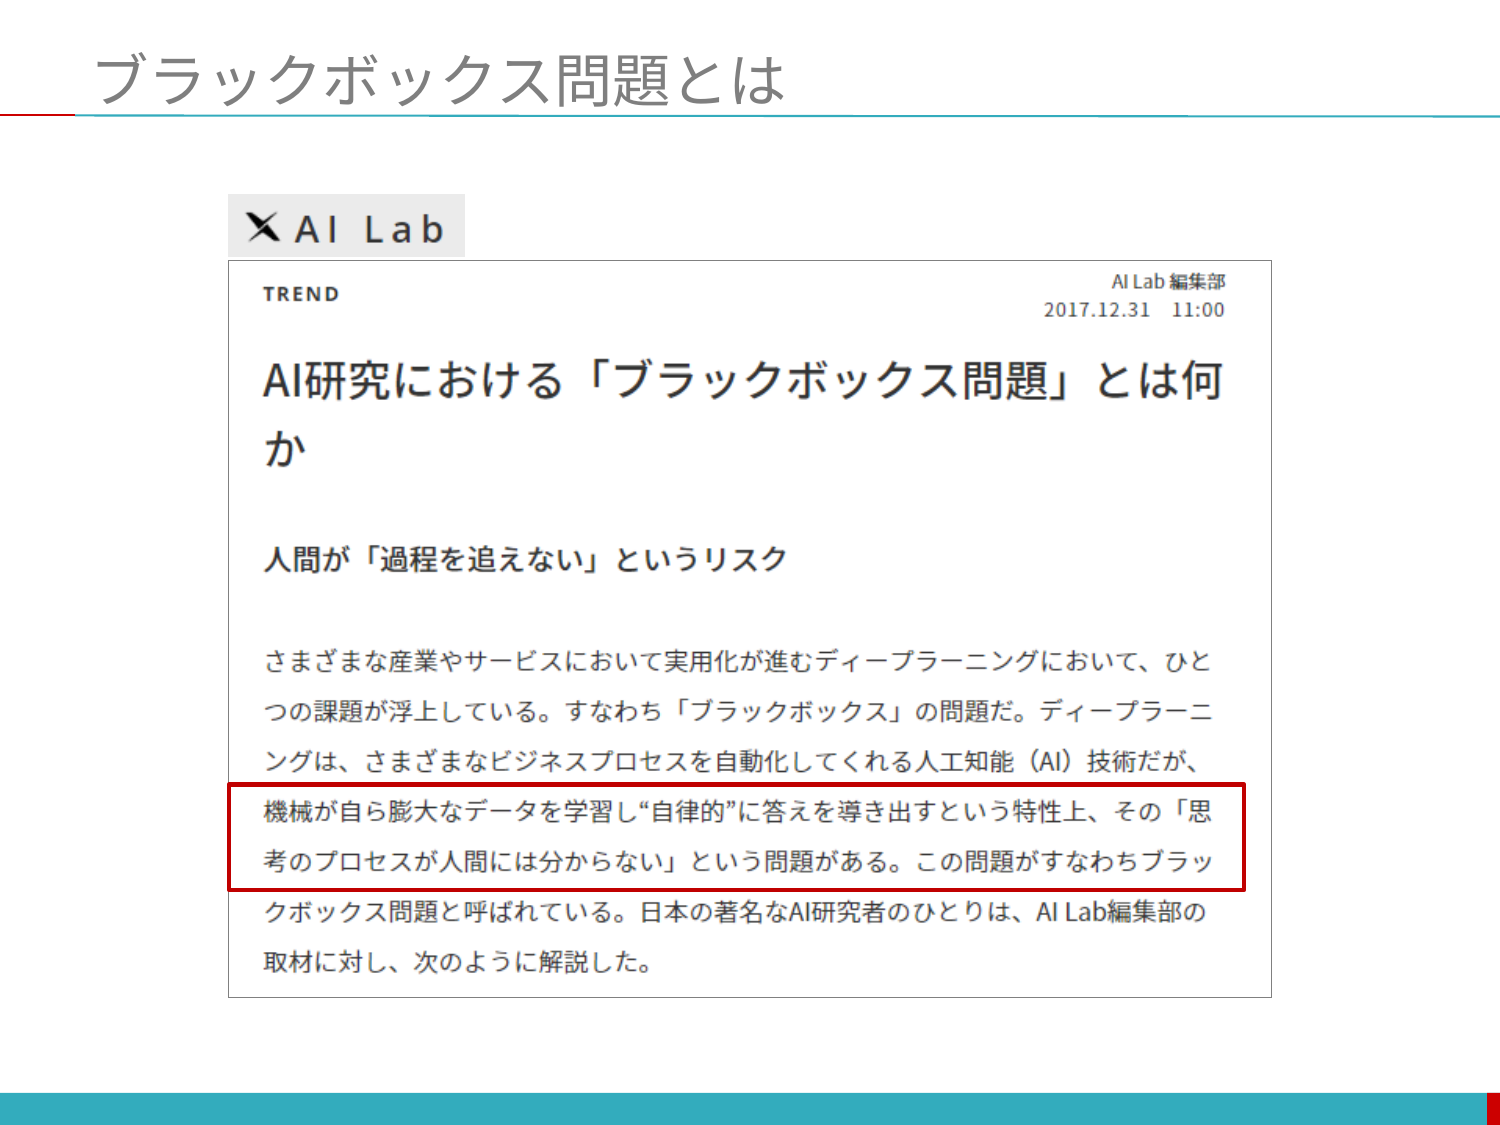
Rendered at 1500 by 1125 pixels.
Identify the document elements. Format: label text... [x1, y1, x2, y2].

title ブラックボックス問題とは [75, 45, 1500, 114]
picture [228, 193, 466, 257]
picture [228, 259, 1272, 998]
